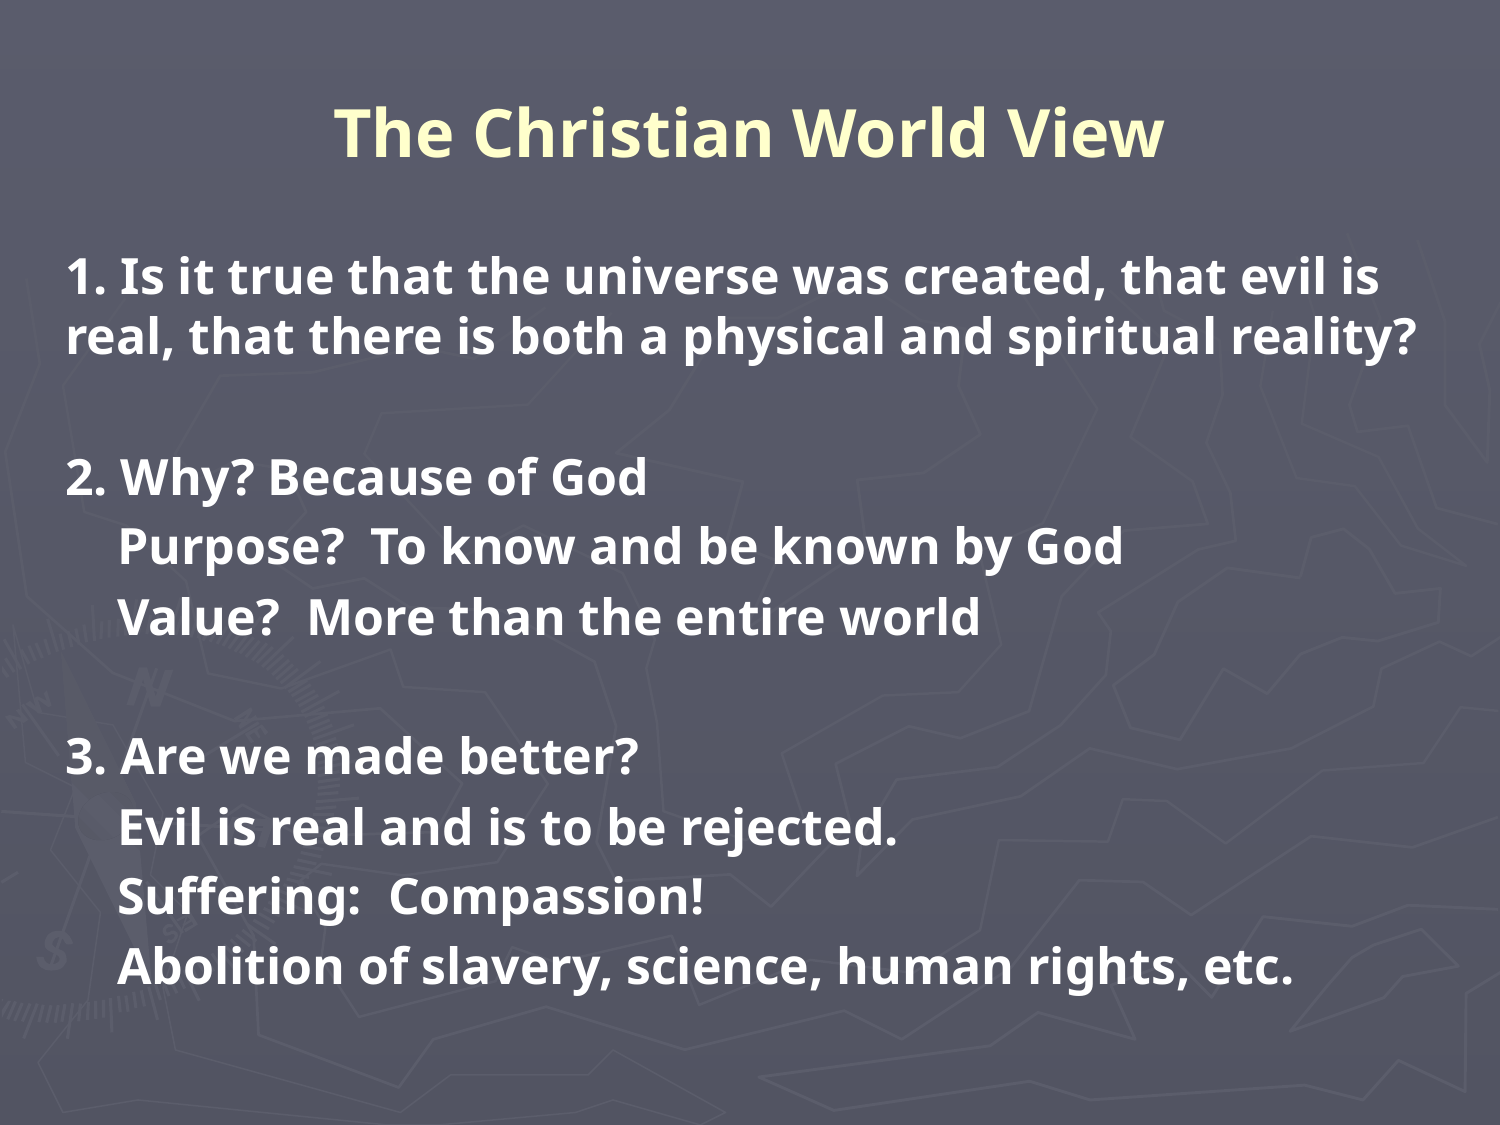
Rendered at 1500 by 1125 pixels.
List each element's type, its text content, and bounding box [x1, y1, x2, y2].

list 1. Is it true that the universe was created, that evil is real, that there is both a physical and spiritual reality? 2. Why? Because of God Purpose? To know and be known by God Value? More than the entire world 3. Are we made better? Evil is real and is to be rejected. Suffering: Compassion! Abolition of slavery, science, human rights, etc. [50, 237, 1451, 1001]
title The Christian World View [49, 37, 1451, 225]
